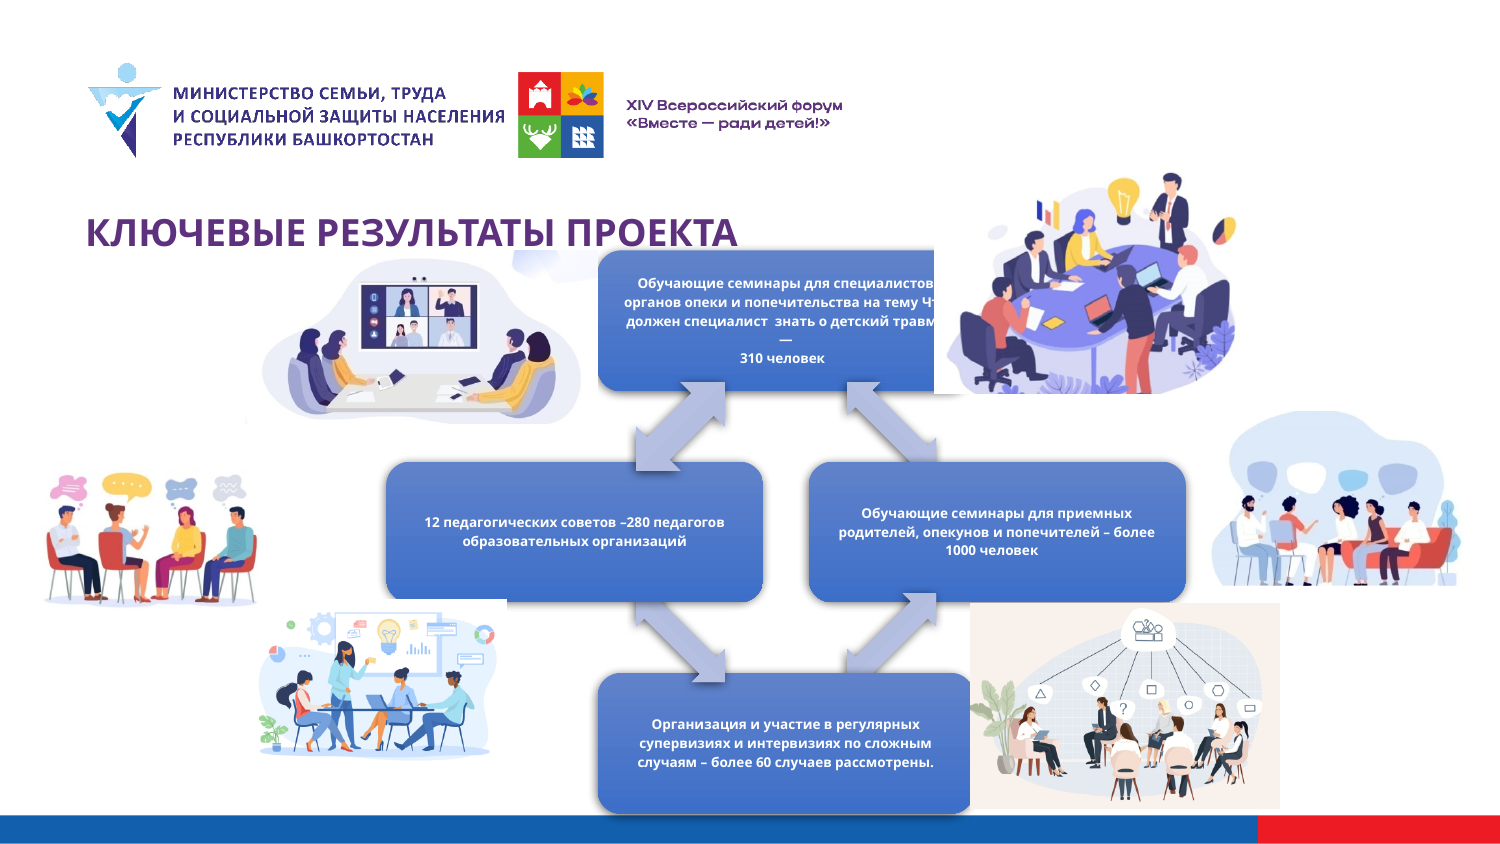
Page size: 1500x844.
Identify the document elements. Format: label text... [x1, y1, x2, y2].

picture [88, 63, 504, 158]
picture [244, 250, 598, 424]
picture [518, 72, 842, 158]
picture [934, 166, 1273, 394]
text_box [32, 250, 1500, 814]
text_box [1257, 814, 1500, 844]
picture [1202, 411, 1470, 586]
text_box [0, 814, 1257, 844]
picture [41, 459, 507, 773]
picture [970, 603, 1280, 809]
text_box КЛЮЧЕВЫЕ РЕЗУЛЬТАТЫ ПРОЕКТА [70, 198, 909, 250]
